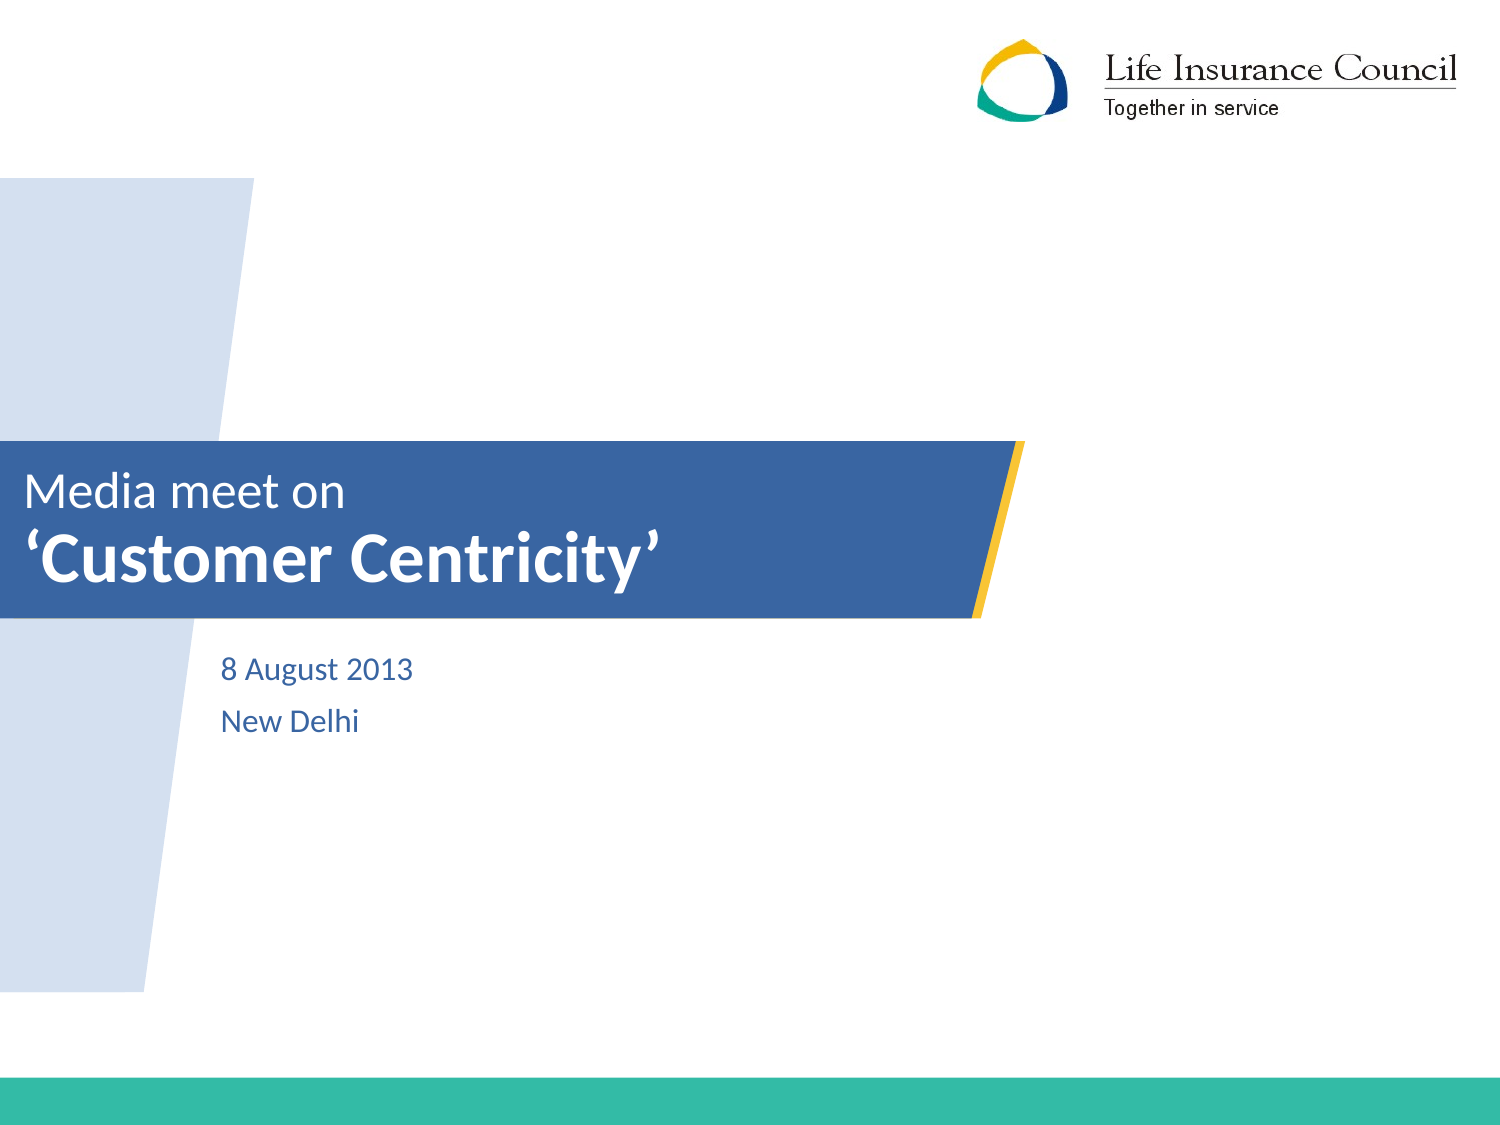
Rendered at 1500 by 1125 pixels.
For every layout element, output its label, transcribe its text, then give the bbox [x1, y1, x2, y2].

subtitle 8 August 2013 New Delhi [220, 646, 694, 751]
title Media meet on ‘Customer Centricity’ [22, 456, 929, 606]
